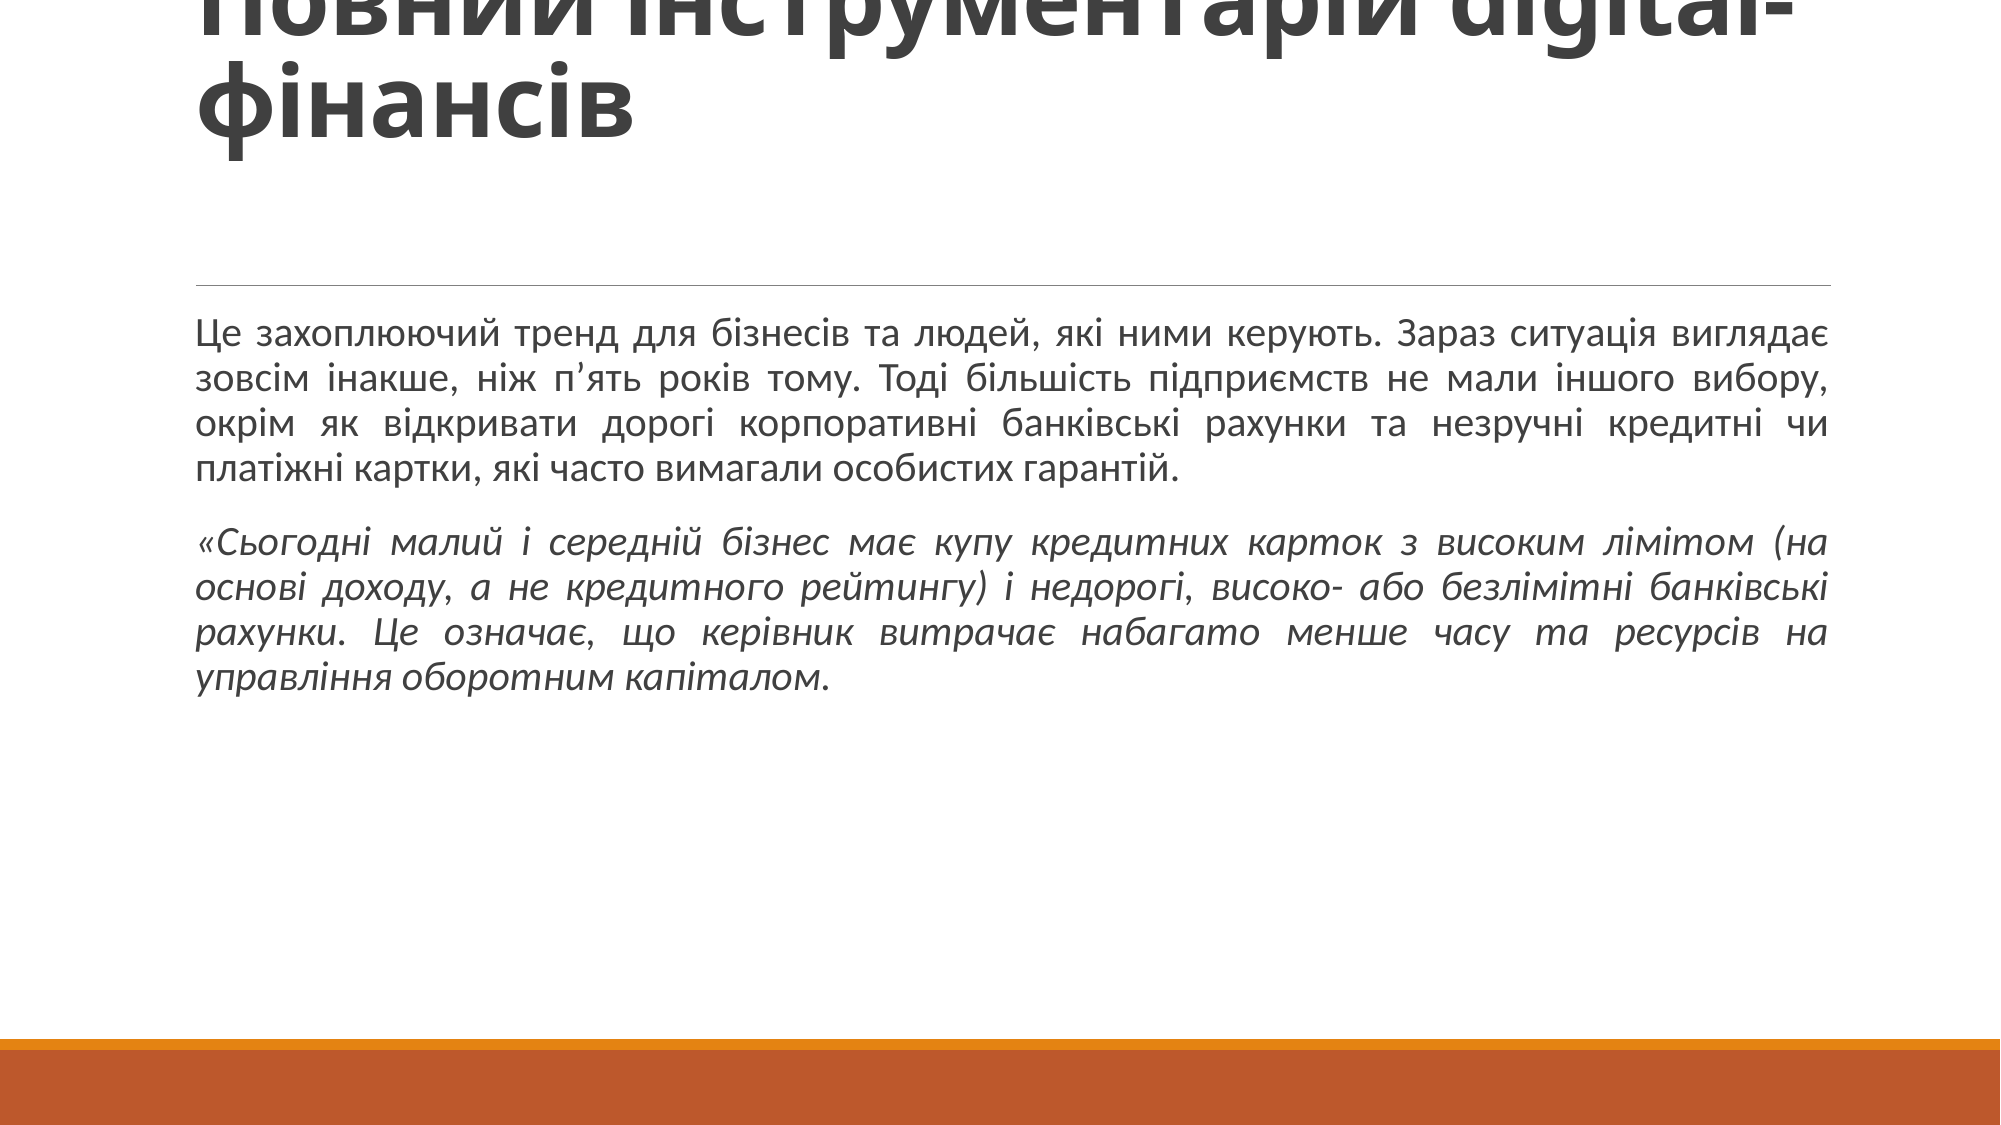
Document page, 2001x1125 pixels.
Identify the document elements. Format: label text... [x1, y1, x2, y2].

title Повний інструментарій digital-фінансів [180, 47, 1830, 285]
list Це захоплюючий тренд для бізнесів та людей, які ними керують. Зараз ситуація виглядає зовсім інакше, ніж п’ять років тому. Тоді більшість підприємств не мали іншого вибору, окрім як відкривати дорогі корпоративні банківські рахунки та незручні кредитні чи платіжні картки, які часто вимагали особистих гарантій. «Сьогодні малий і середній бізнес має купу кредитних карток з високим лімітом (на основі доходу, а не кредитного рейтингу) і недорогі, високо- або безлімітні банківські рахунки. Це означає, що керівник витрачає набагато менше часу та ресурсів на управління оборотним капіталом. [180, 302, 1830, 963]
